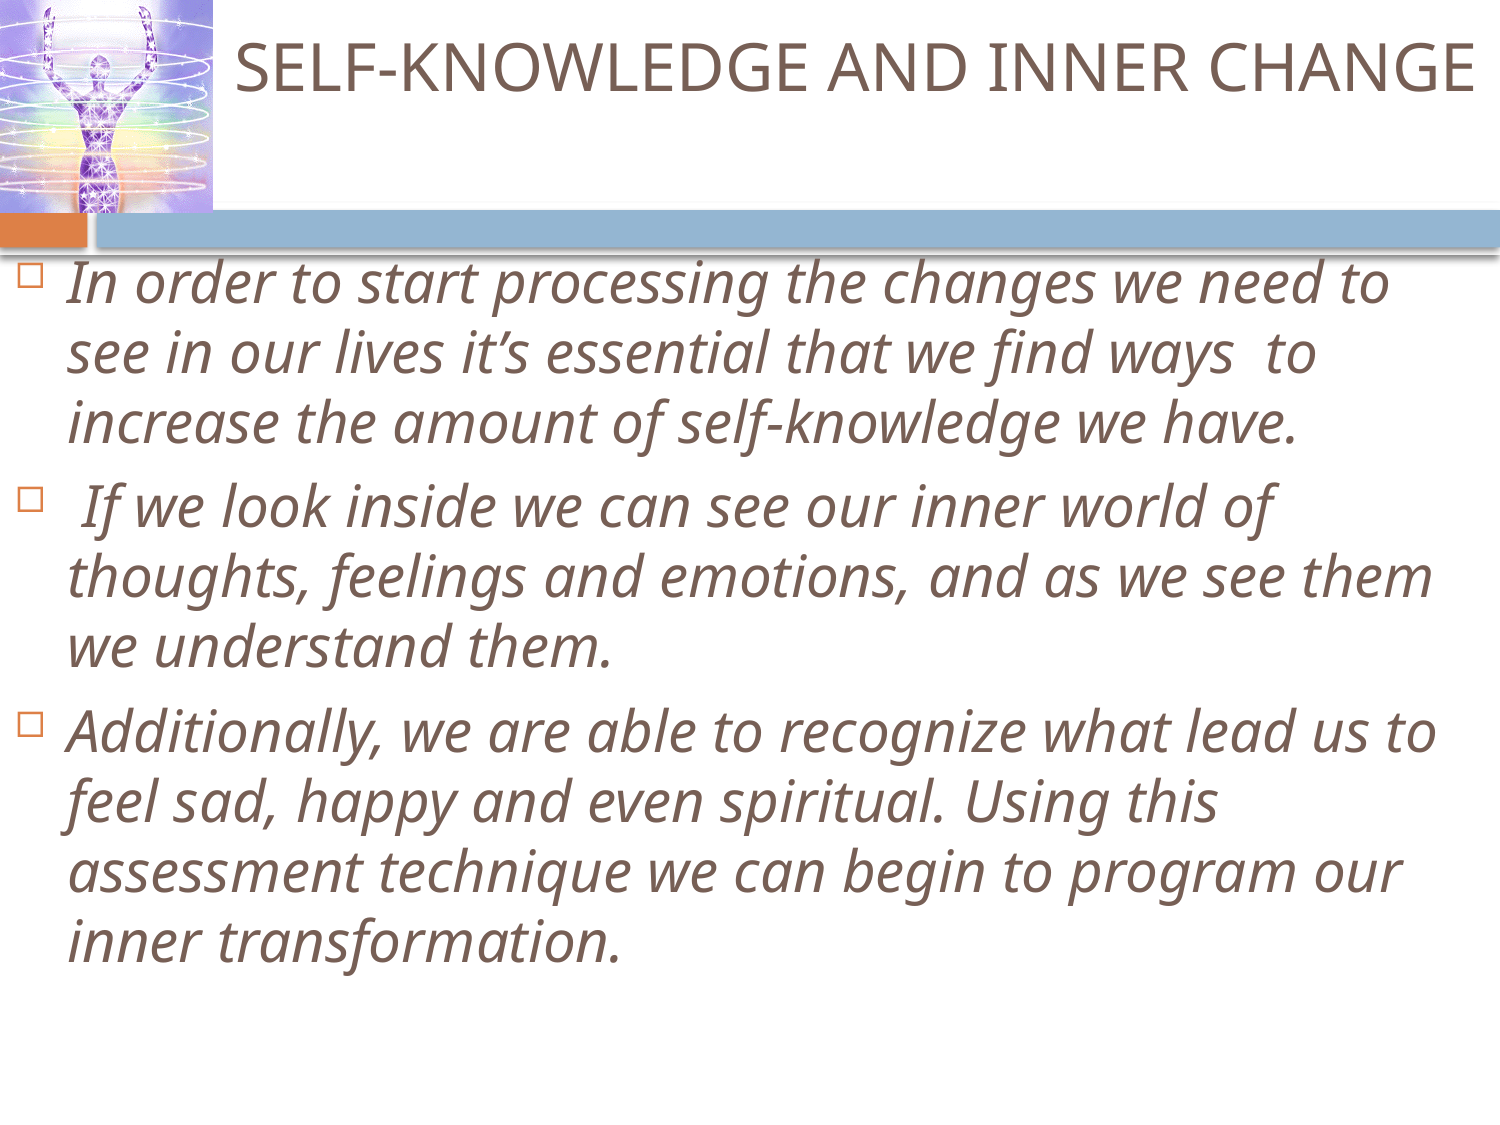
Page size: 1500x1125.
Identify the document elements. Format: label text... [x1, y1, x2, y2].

list In order to start processing the changes we need to see in our lives it’s essential that we find ways to increase the amount of self-knowledge we have. If we look inside we can see our inner world of thoughts, feelings and emotions, and as we see them we understand them. Additionally, we are able to recognize what lead us to feel sad, happy and even spiritual. Using this assessment technique we can begin to program our inner transformation. [0, 237, 1463, 1125]
text_box Self-Knowledge and Inner Change [214, 0, 1500, 113]
picture [0, 0, 213, 213]
